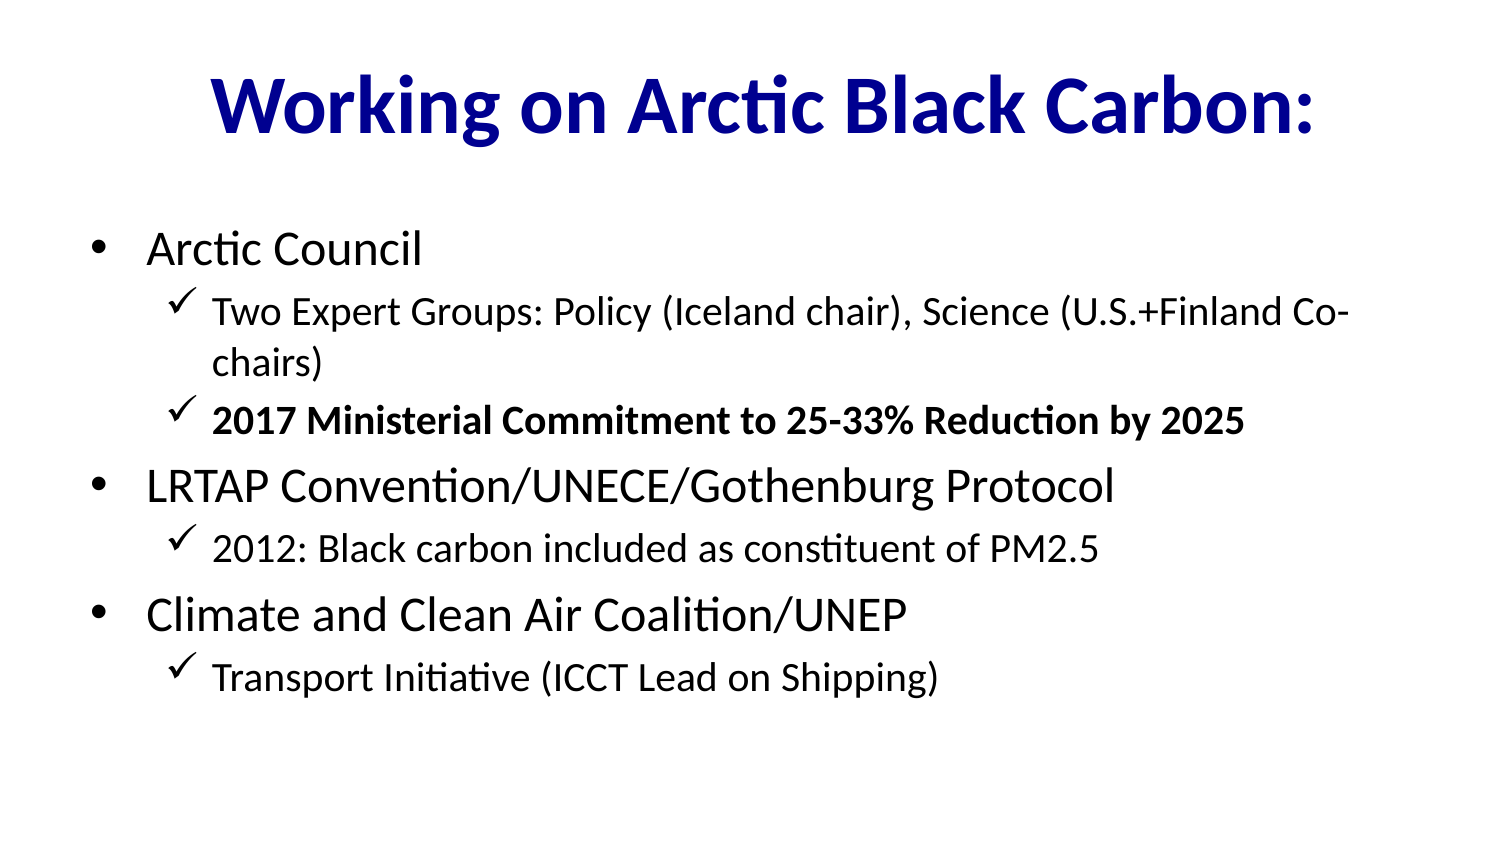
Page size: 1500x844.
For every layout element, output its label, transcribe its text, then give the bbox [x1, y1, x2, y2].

list Arctic Council Two Expert Groups: Policy (Iceland chair), Science (U.S.+Finland Co-chairs) 2017 Ministerial Commitment to 25-33% Reduction by 2025 LRTAP Convention/UNECE/Gothenburg Protocol 2012: Black carbon included as constituent of PM2.5 Climate and Clean Air Coalition/UNEP Transport Initiative (ICCT Lead on Shipping) [75, 208, 1425, 844]
title Working on Arctic Black Carbon: [27, 24, 1500, 287]
